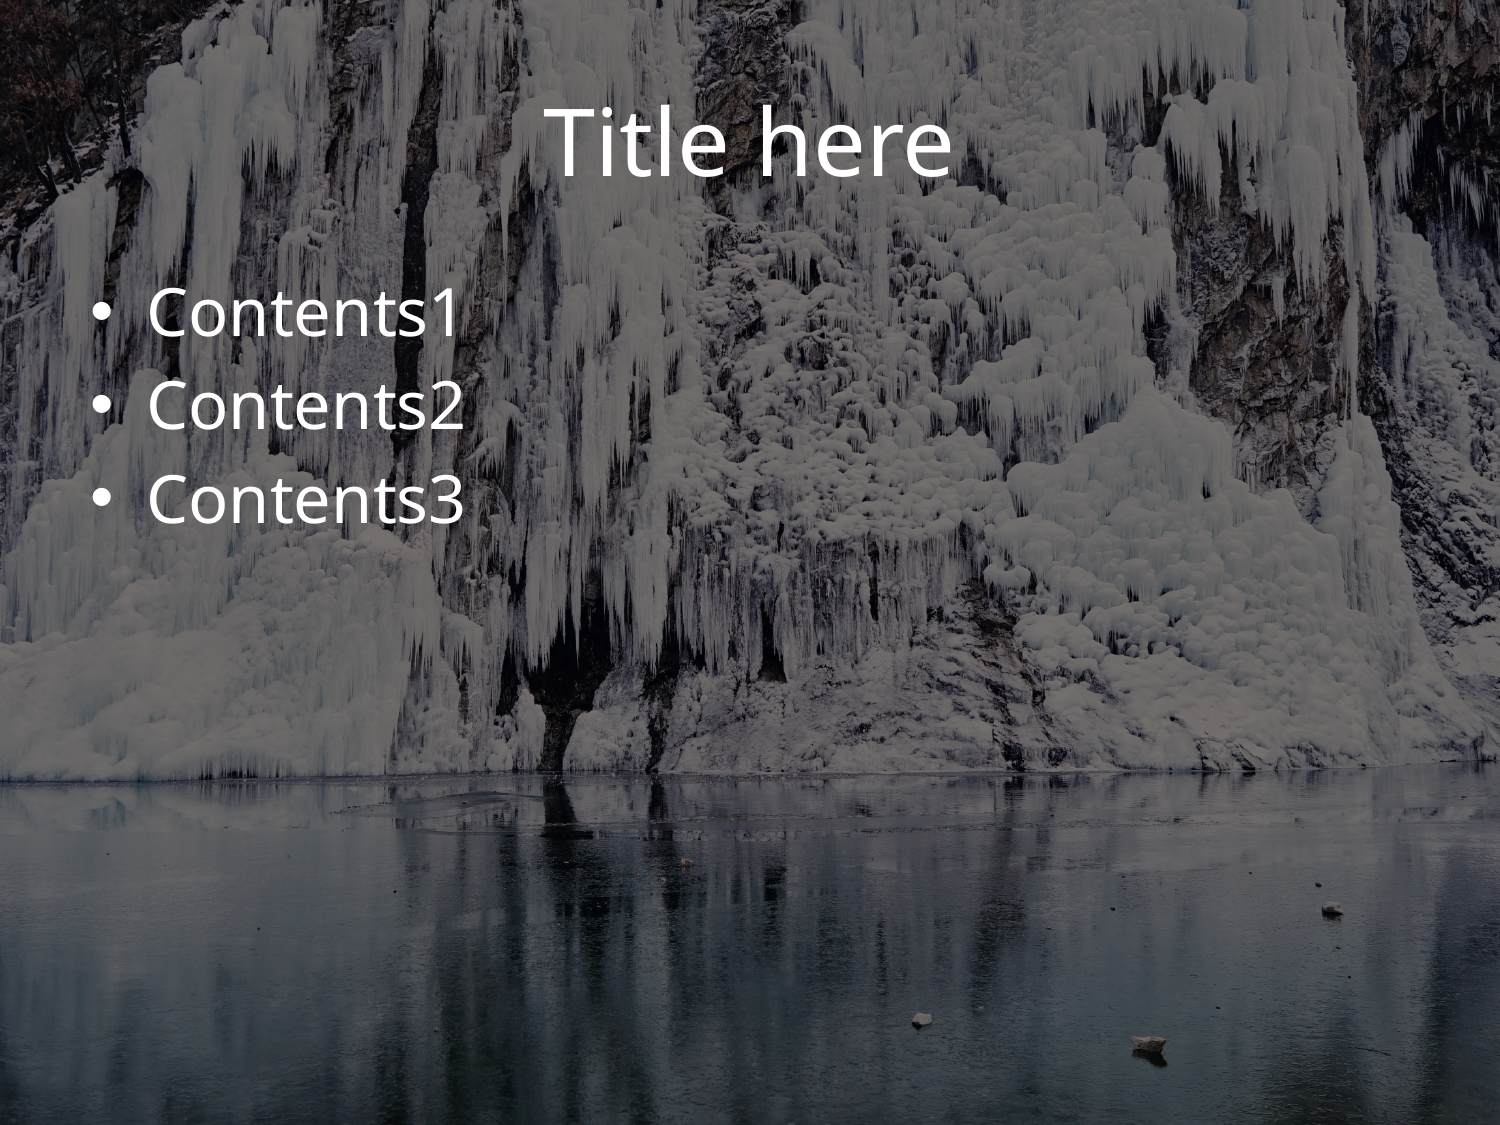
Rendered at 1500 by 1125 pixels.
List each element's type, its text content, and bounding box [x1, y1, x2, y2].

text_box [0, 0, 1500, 1125]
title Title here [75, 45, 1425, 233]
list Contents1 Contents2 Contents3 [75, 262, 1425, 1005]
